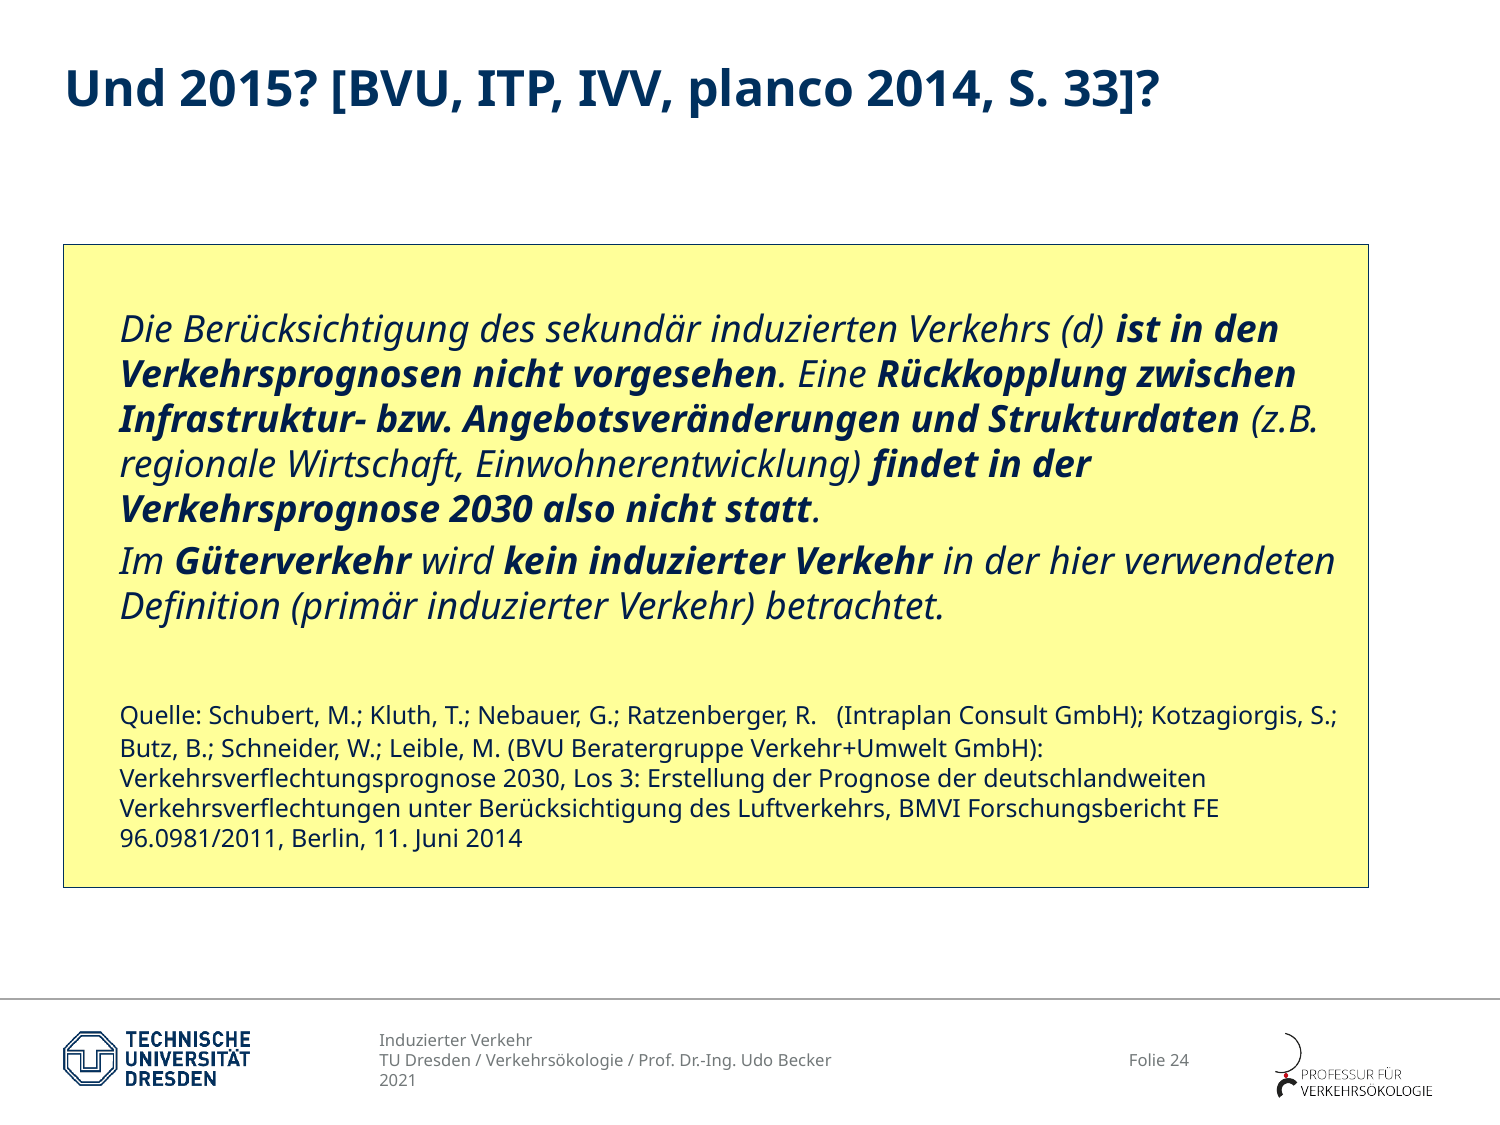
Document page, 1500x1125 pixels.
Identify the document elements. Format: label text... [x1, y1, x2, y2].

picture [1261, 1032, 1433, 1102]
title Und 2015? [BVU, ITP, IVV, planco 2014, S. 33]? [64, 55, 1437, 190]
text_box Die Berücksichtigung des sekundär induzierten Verkehrs (d) ist in den Verkehrsprognosen nicht vorgesehen. Eine Rückkopplung zwischen Infrastruktur- bzw. Angebotsveränderungen und Strukturdaten (z.B. regionale Wirtschaft, Einwohnerentwicklung) findet in der Verkehrsprognose 2030 also nicht statt. Im Güterverkehr wird kein induzierter Verkehr in der hier verwendeten Definition (primär induzierter Verkehr) betrachtet. Quelle: Schubert, M.; Kluth, T.; Nebauer, G.; Ratzenberger, R. (Intraplan Consult GmbH); Kotzagiorgis, S.; Butz, B.; Schneider, W.; Leible, M. (BVU Beratergruppe Verkehr+Umwelt GmbH): Verkehrsverflechtungsprognose 2030, Los 3: Erstellung der Prognose der deutschlandweiten Verkehrsverflechtungen unter Berücksichtigung des Luftverkehrs, BMVI Forschungsbericht FE 96.0981/2011, Berlin, 11. Juni 2014 [63, 244, 1369, 888]
picture [63, 1031, 250, 1086]
